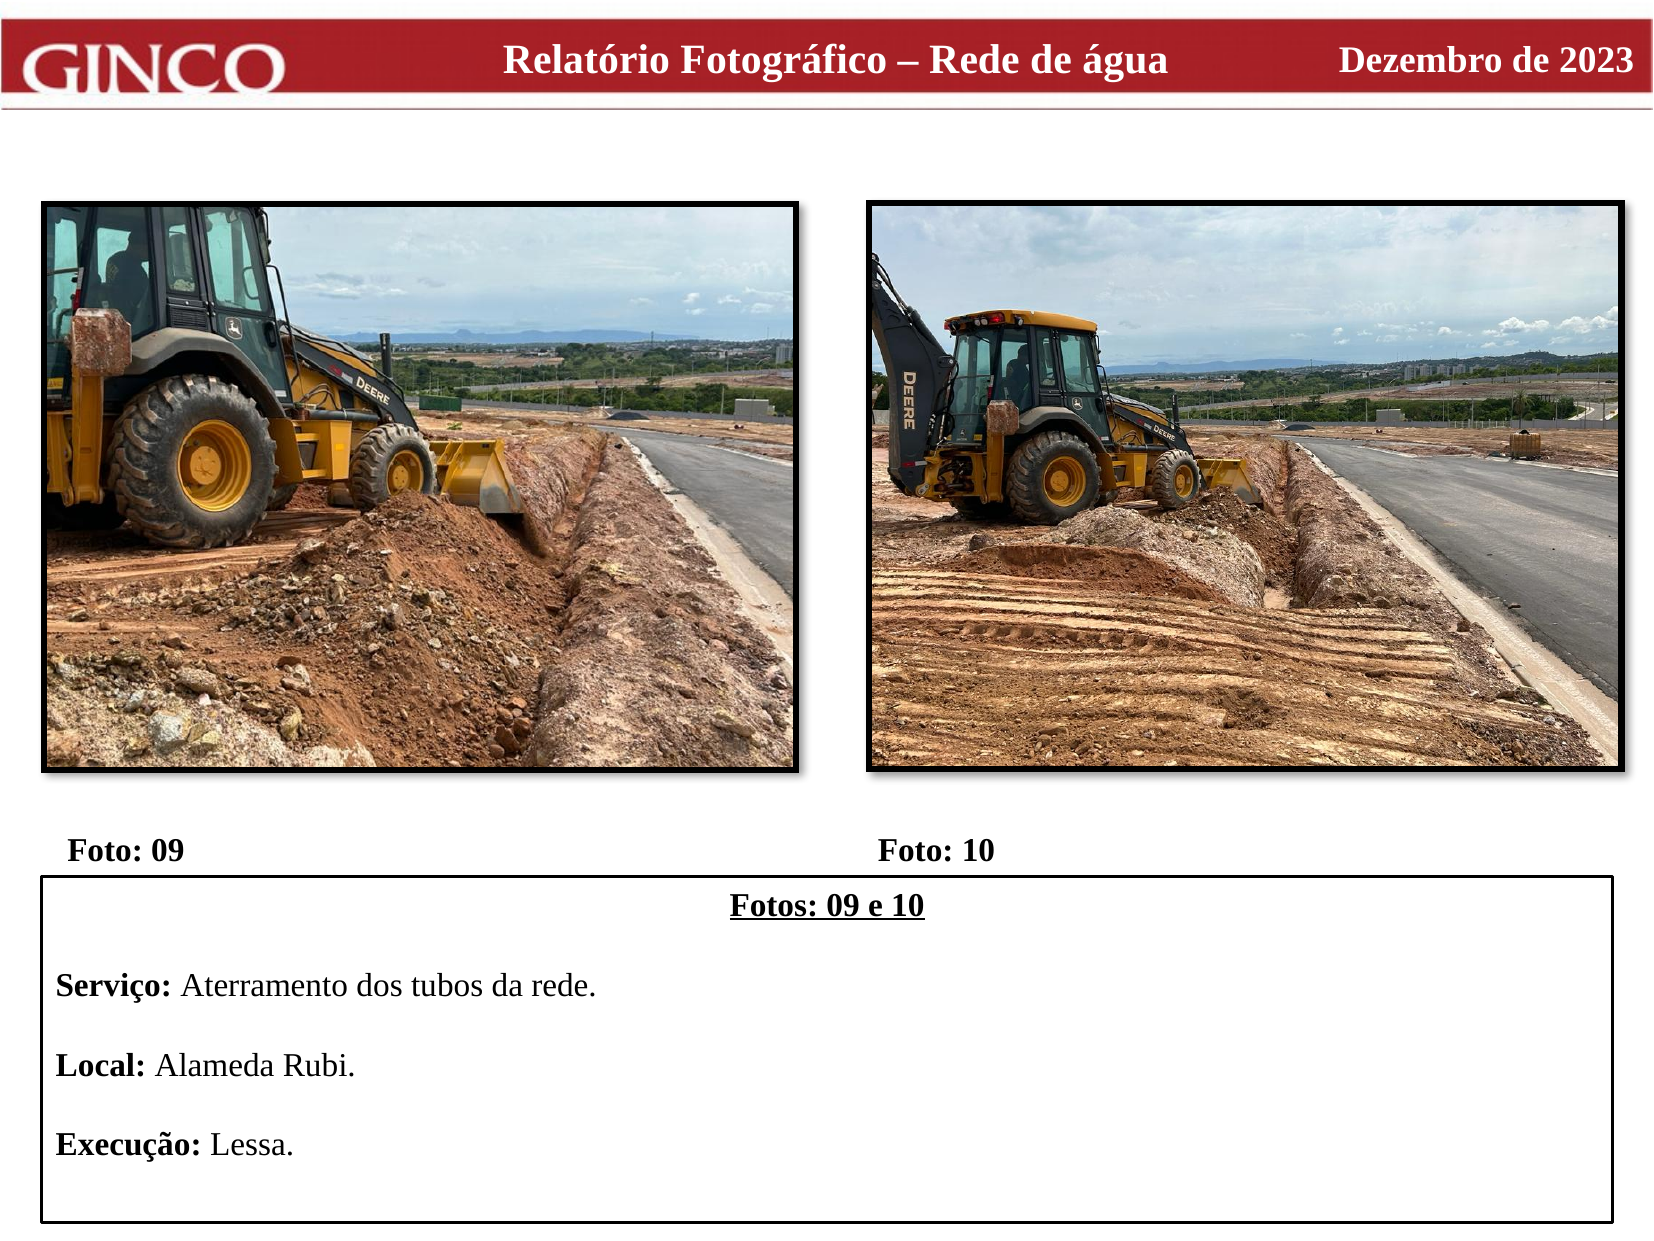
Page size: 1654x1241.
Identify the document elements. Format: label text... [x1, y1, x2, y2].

text_box Foto: 10 [863, 820, 1011, 876]
picture [47, 207, 793, 767]
text_box Fotos: 09 e 10 Serviço: Aterramento dos tubos da rede. Local: Alameda Rubi. Execução: Lessa. [41, 876, 1613, 1223]
text_box Foto: 09 [52, 820, 200, 876]
picture [0, 2, 1654, 110]
picture [872, 206, 1619, 767]
